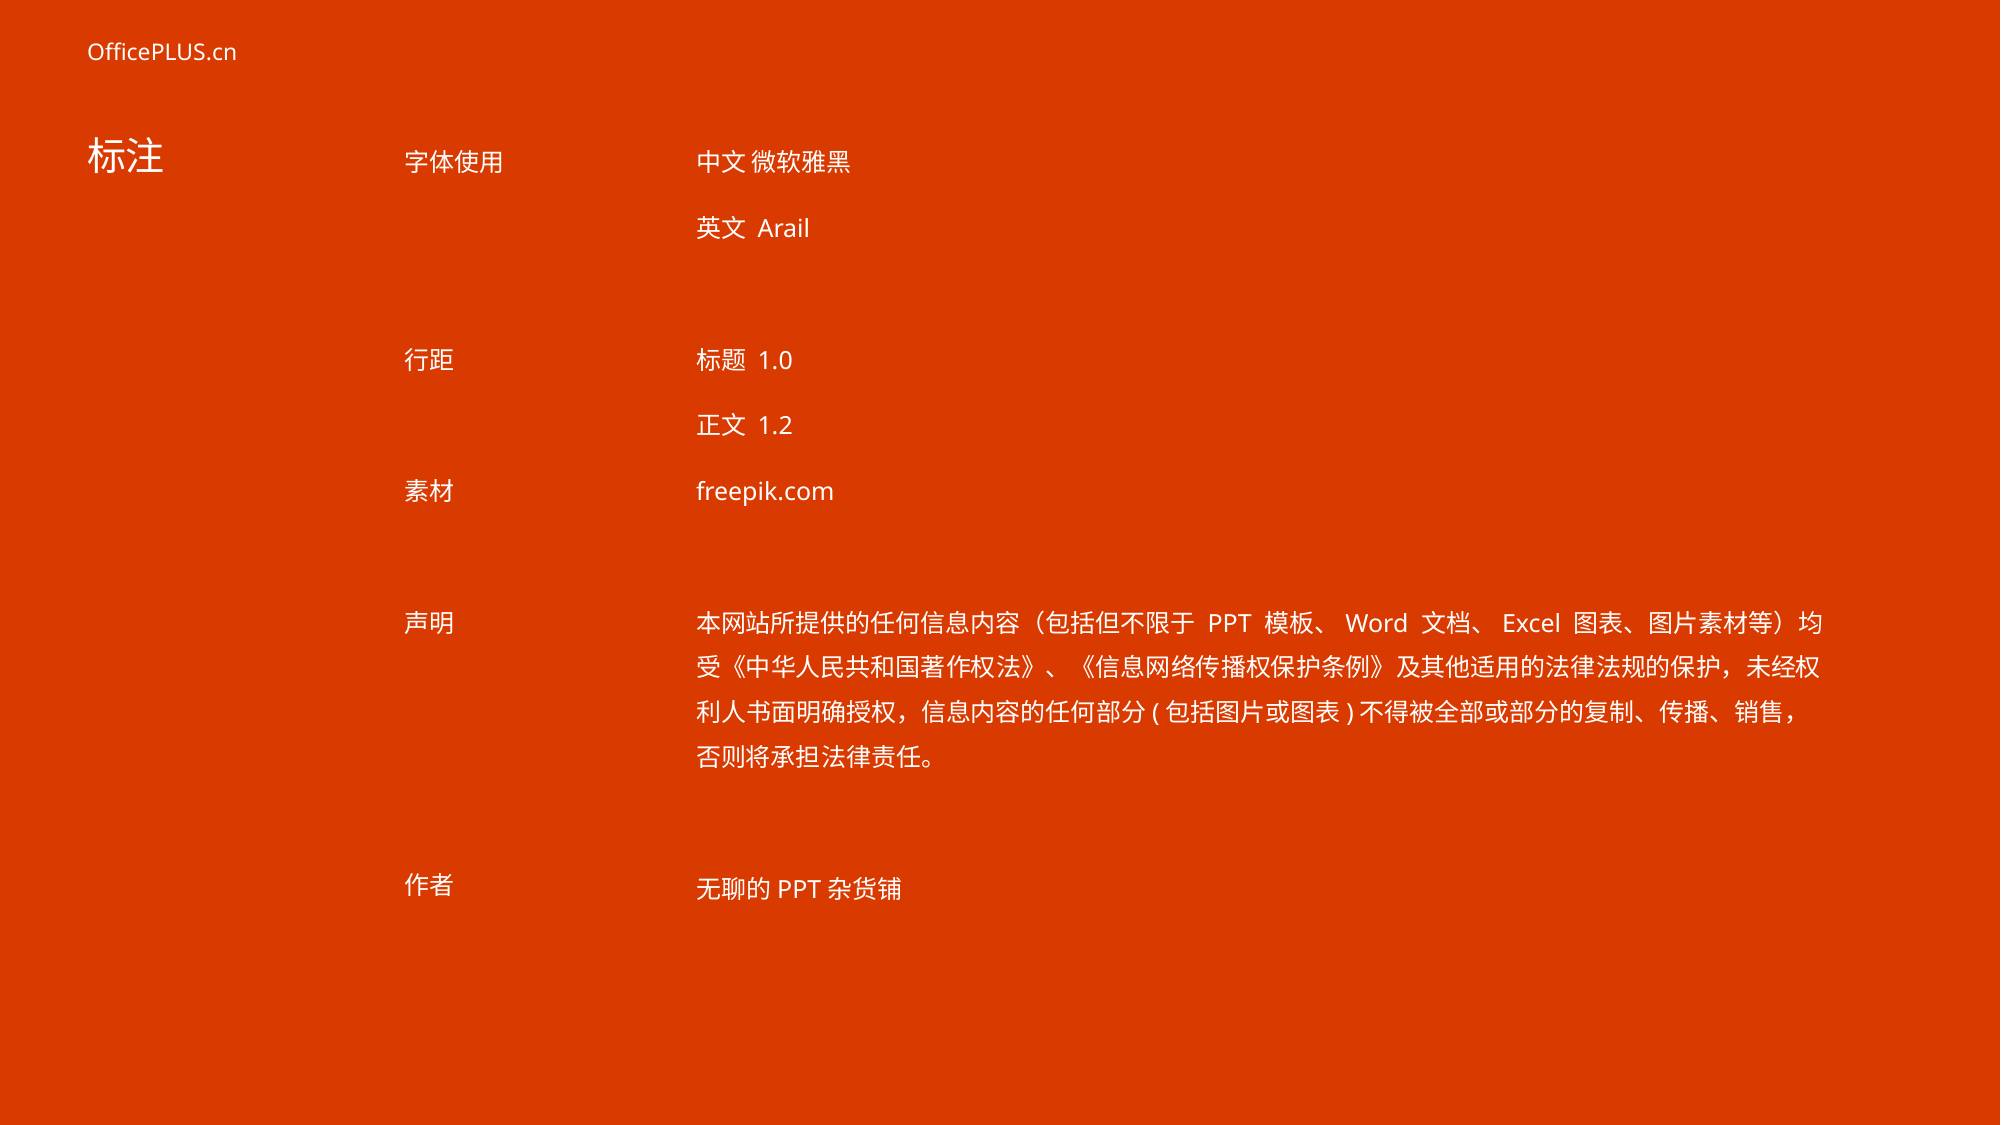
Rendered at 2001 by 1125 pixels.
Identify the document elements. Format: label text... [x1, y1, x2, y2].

text_box 字体使用 行距 素材 声明 作者 [390, 124, 636, 1011]
text_box 标注 [72, 124, 345, 197]
text_box OfficePLUS.cn [72, 29, 345, 77]
text_box 中文 微软雅黑 英文 Arail 标题 1.0 正文 1.2 freepik.com 本网站所提供的任何信息内容（包括但不限于 PPT 模板、Word 文档、Excel 图表、图片素材等）均受《中华人民共和国著作权法》、《信息网络传播权保护条例》及其他适用的法律法规的保护，未经权利人书面明确授权，信息内容的任何部分(包括图片或图表)不得被全部或部分的复制、传播、销售，否则将承担法律责任。 无聊的PPT杂货铺 [681, 124, 1842, 1011]
